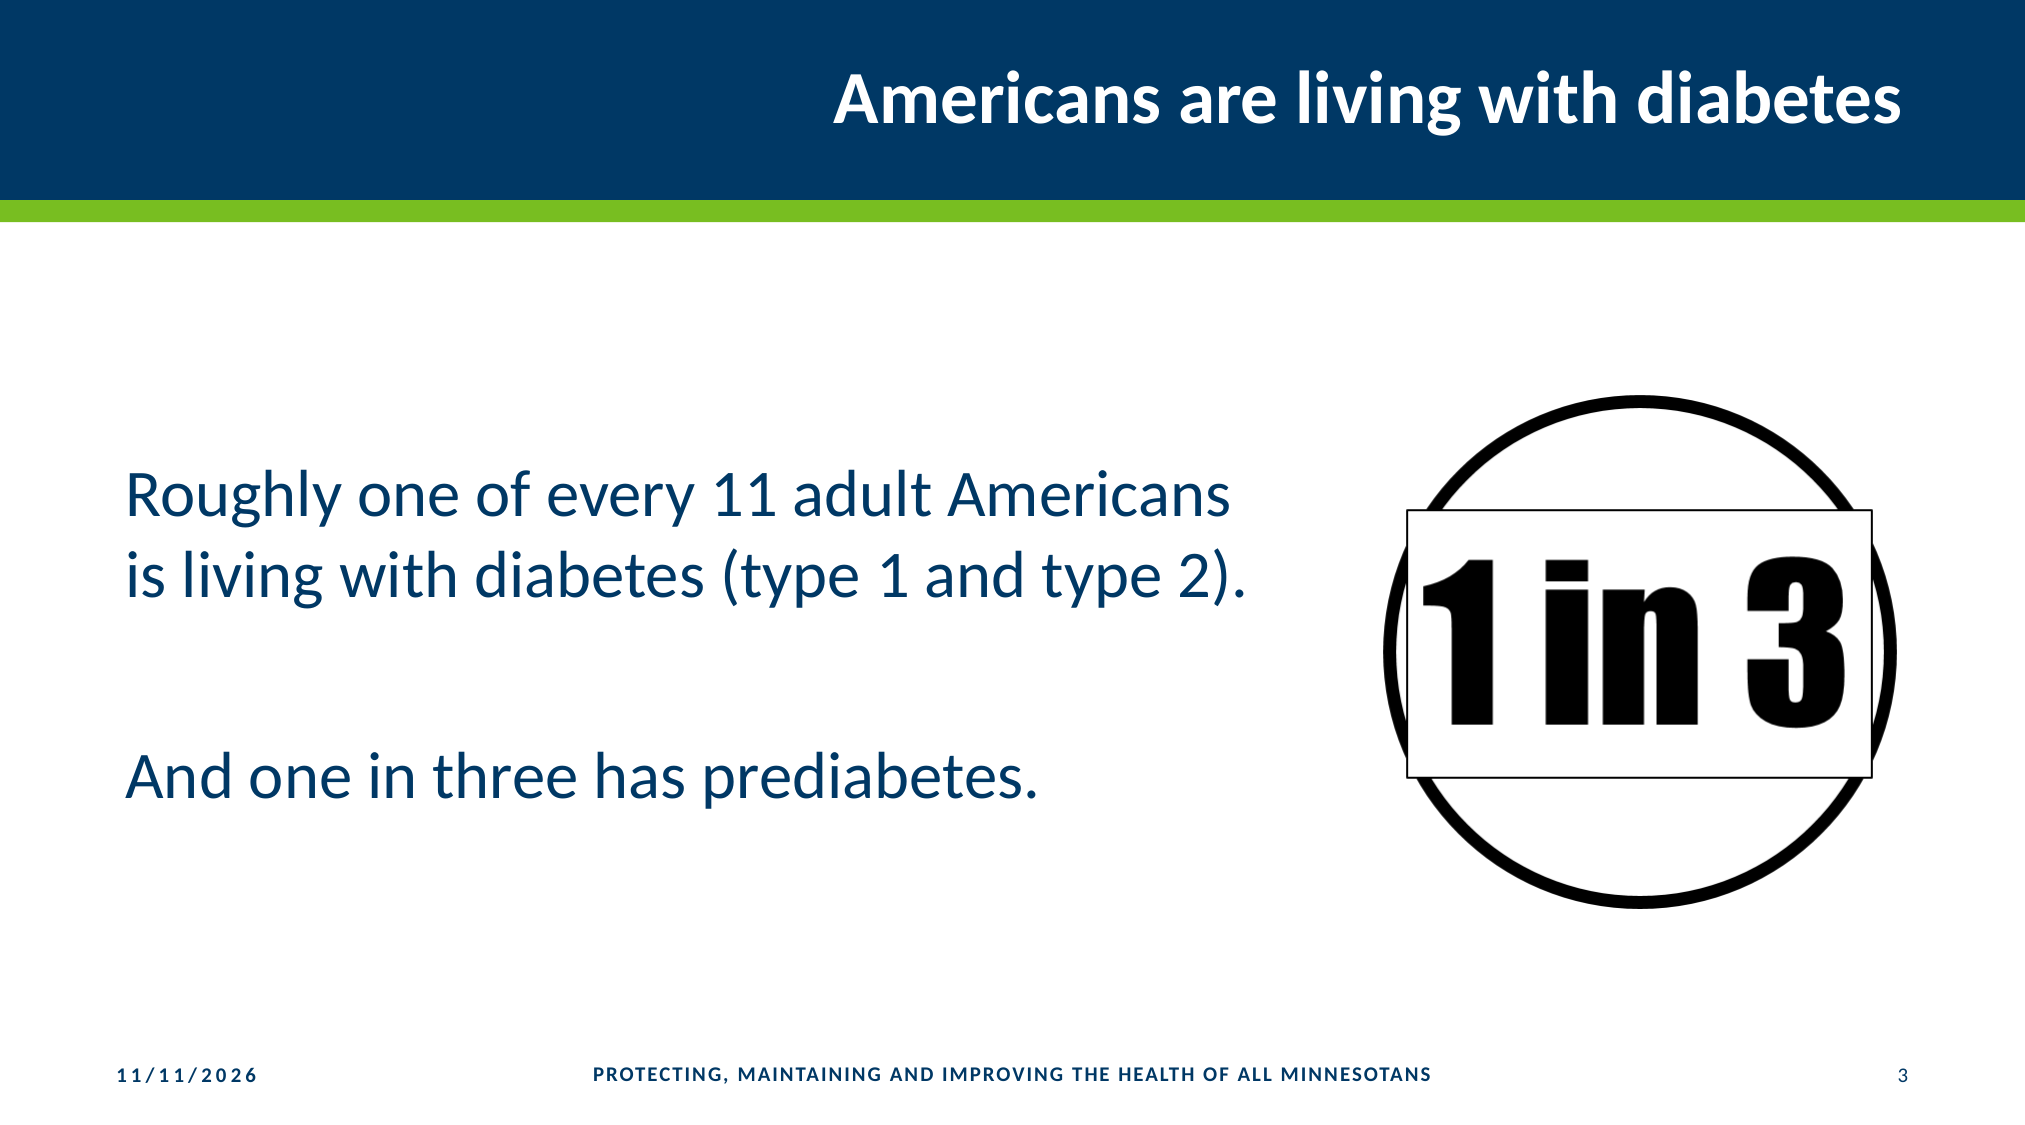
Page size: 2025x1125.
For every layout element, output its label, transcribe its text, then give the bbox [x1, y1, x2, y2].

list Roughly one of every 11 adult Americans is living with diabetes (type 1 and type 2). And one in three has prediabetes. [110, 254, 1297, 1008]
title Americans are living with diabetes [0, 0, 1919, 199]
picture [1296, 395, 1979, 909]
footer PROTECTING, MAINTAINING AND IMPROVING THE HEALTH OF ALL MINNESOTANS [332, 1042, 1692, 1103]
slide_number 3 [1691, 1043, 1924, 1104]
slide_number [101, 1043, 333, 1104]
